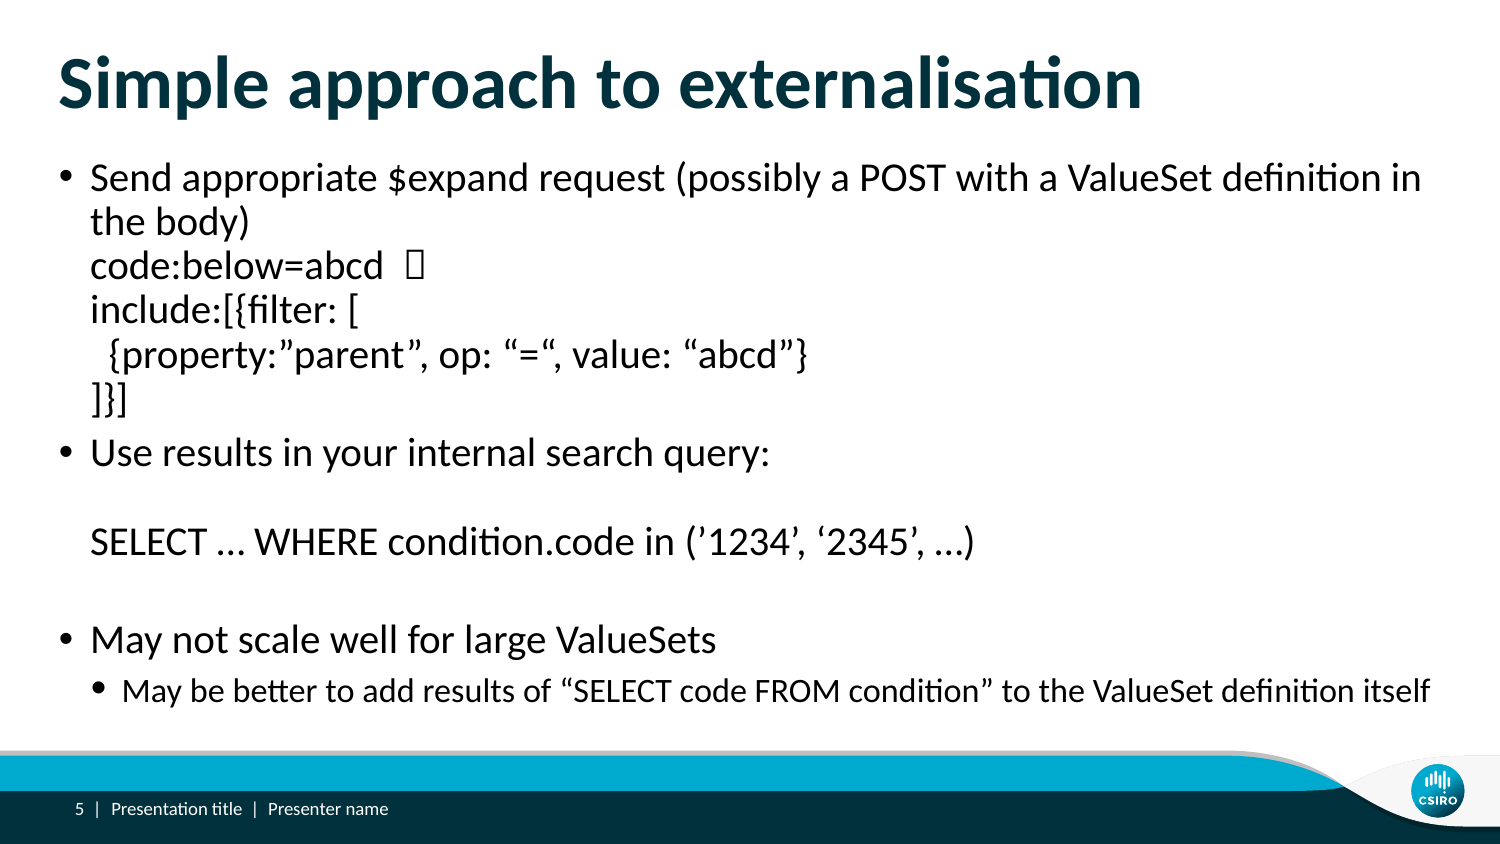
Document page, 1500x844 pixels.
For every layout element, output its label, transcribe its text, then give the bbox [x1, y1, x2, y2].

footer Presentation title | Presenter name [111, 800, 1110, 816]
title Simple approach to externalisation [58, 33, 1447, 139]
list Send appropriate $expand request (possibly a POST with a ValueSet definition in the body) code:below=abcd  include:[{filter: [ {property:”parent”, op: “=“, value: “abcd”} ]}] Use results in your internal search query: SELECT … WHERE condition.code in (’1234’, ‘2345’, …) May not scale well for large ValueSets May be better to add results of “SELECT code FROM condition” to the ValueSet definition itself [58, 156, 1447, 719]
slide_number 5 | [54, 800, 102, 816]
